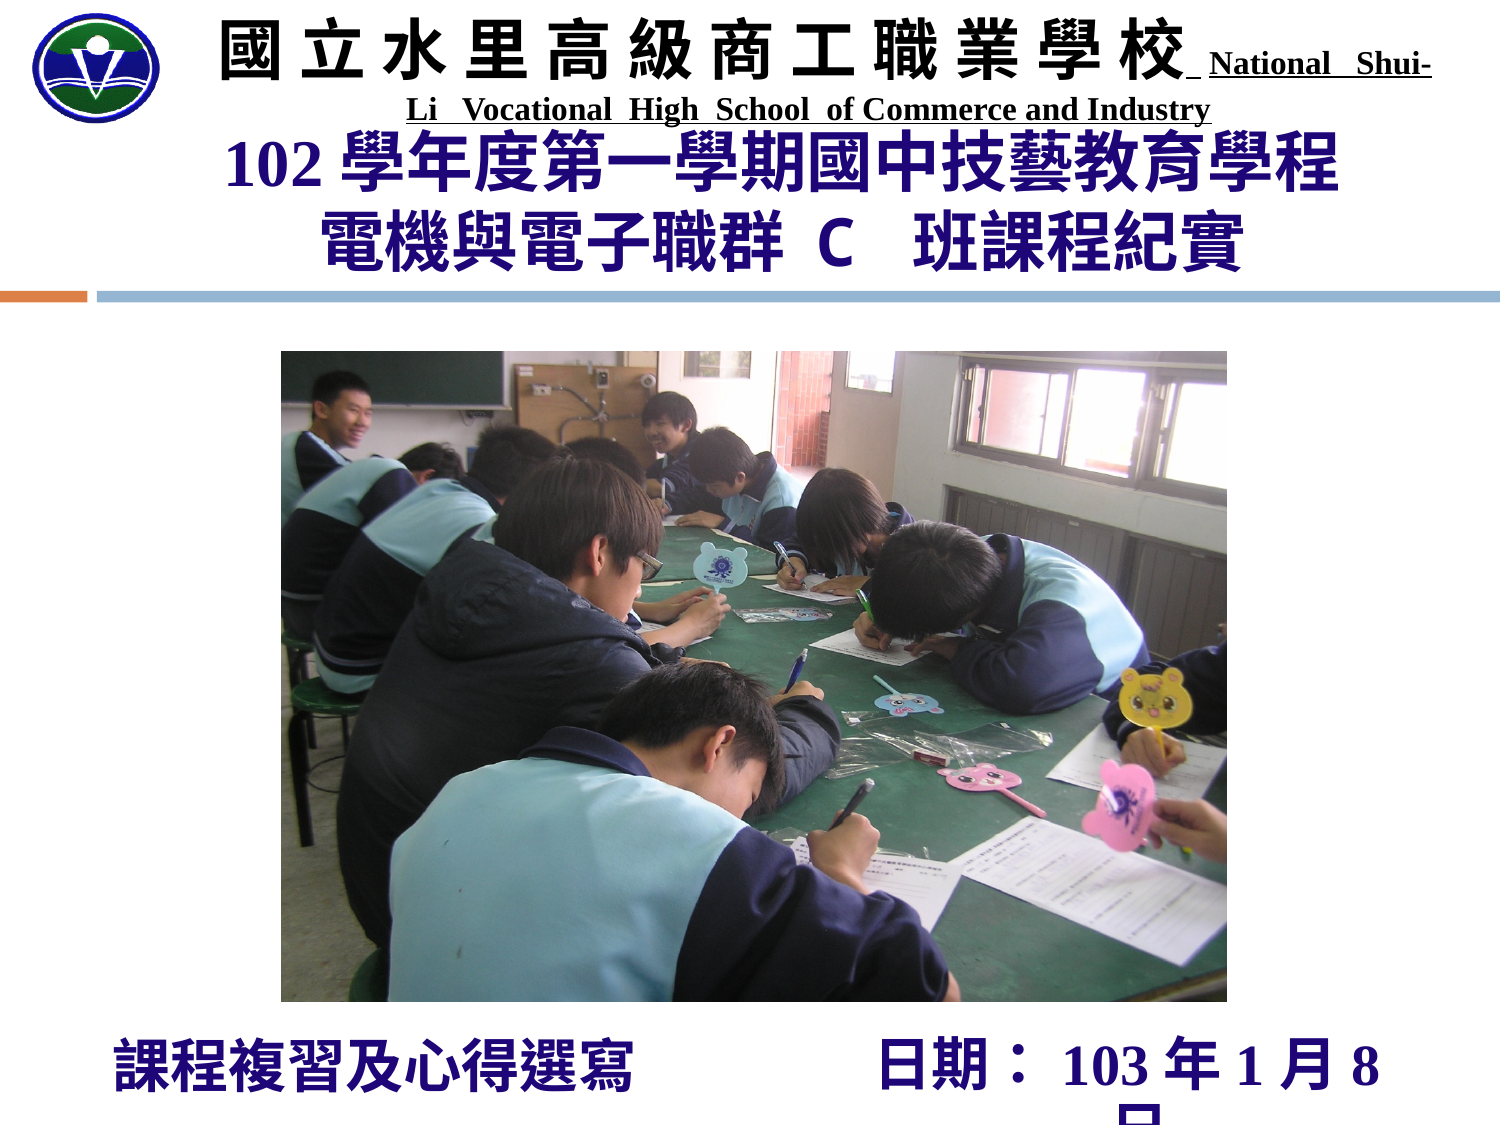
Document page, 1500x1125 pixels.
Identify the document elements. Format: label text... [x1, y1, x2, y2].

text_box 課程複習及心得選寫 [82, 1027, 709, 1125]
picture [280, 351, 1227, 1002]
text_box 日期：103年1月8日 [856, 1027, 1412, 1125]
picture [0, 0, 195, 126]
text_box 102學年度第一學期國中技藝教育學程 電機與電子職群 C 班課程紀實 [64, 148, 1500, 288]
